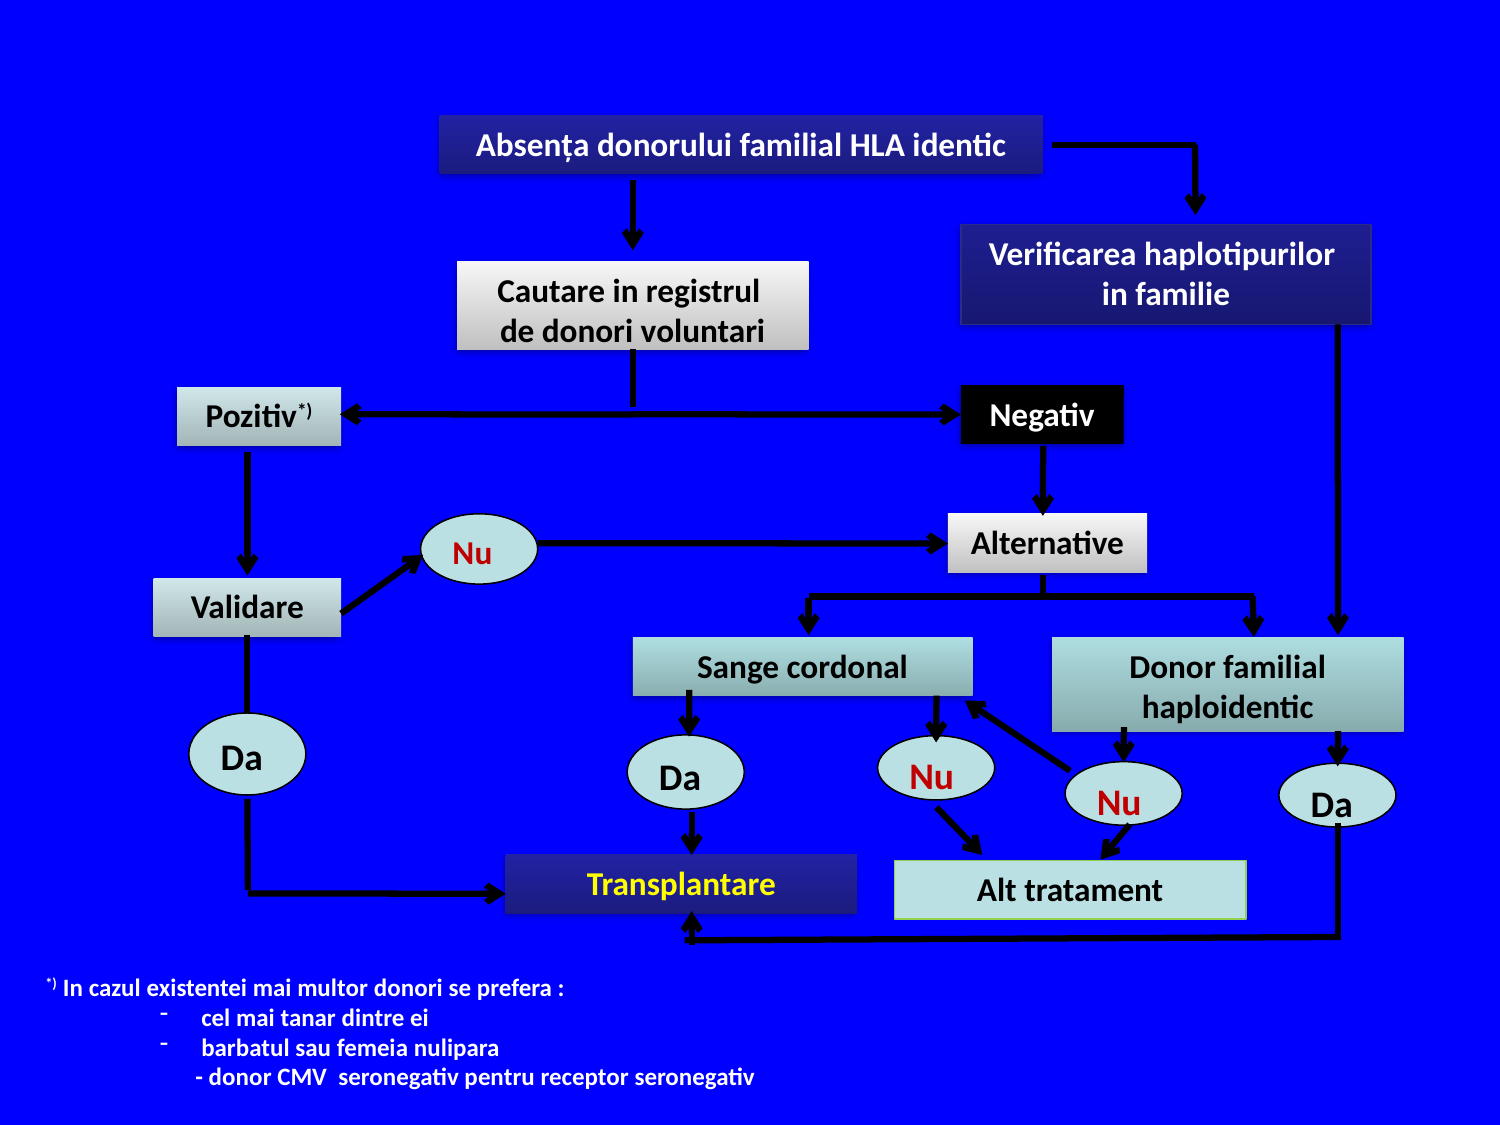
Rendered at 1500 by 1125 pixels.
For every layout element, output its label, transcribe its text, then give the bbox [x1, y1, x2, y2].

text_box *) In cazul existentei mai multor donori se prefera : cel mai tanar dintre ei barbatul sau femeia nulipara - donor CMV seronegativ pentru receptor seronegativ [30, 963, 925, 1099]
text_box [340, 554, 424, 614]
text_box Alternative [947, 513, 1148, 573]
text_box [697, 936, 1342, 941]
text_box Alt tratament [894, 860, 1246, 920]
text_box Nu [420, 513, 538, 585]
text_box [964, 700, 1071, 772]
text_box Verificarea haplotipurilor in familie [960, 224, 1372, 325]
text_box Negativ [960, 385, 1124, 444]
text_box Da [627, 734, 745, 810]
text_box Validare [153, 578, 342, 637]
text_box Nu [1065, 761, 1183, 825]
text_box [936, 807, 983, 856]
text_box Transplantare [505, 854, 858, 914]
text_box Cautare in registrul de donori voluntari [457, 261, 809, 350]
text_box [1100, 824, 1130, 860]
text_box Da [188, 712, 306, 796]
text_box Nu [877, 735, 991, 800]
text_box Absența donorului familial HLA identic [439, 115, 1043, 174]
text_box Da [1278, 763, 1397, 827]
text_box Sange cordonal [632, 637, 973, 696]
text_box Donor familial haploidentic [1052, 637, 1404, 732]
text_box Pozitiv*) [177, 387, 342, 446]
